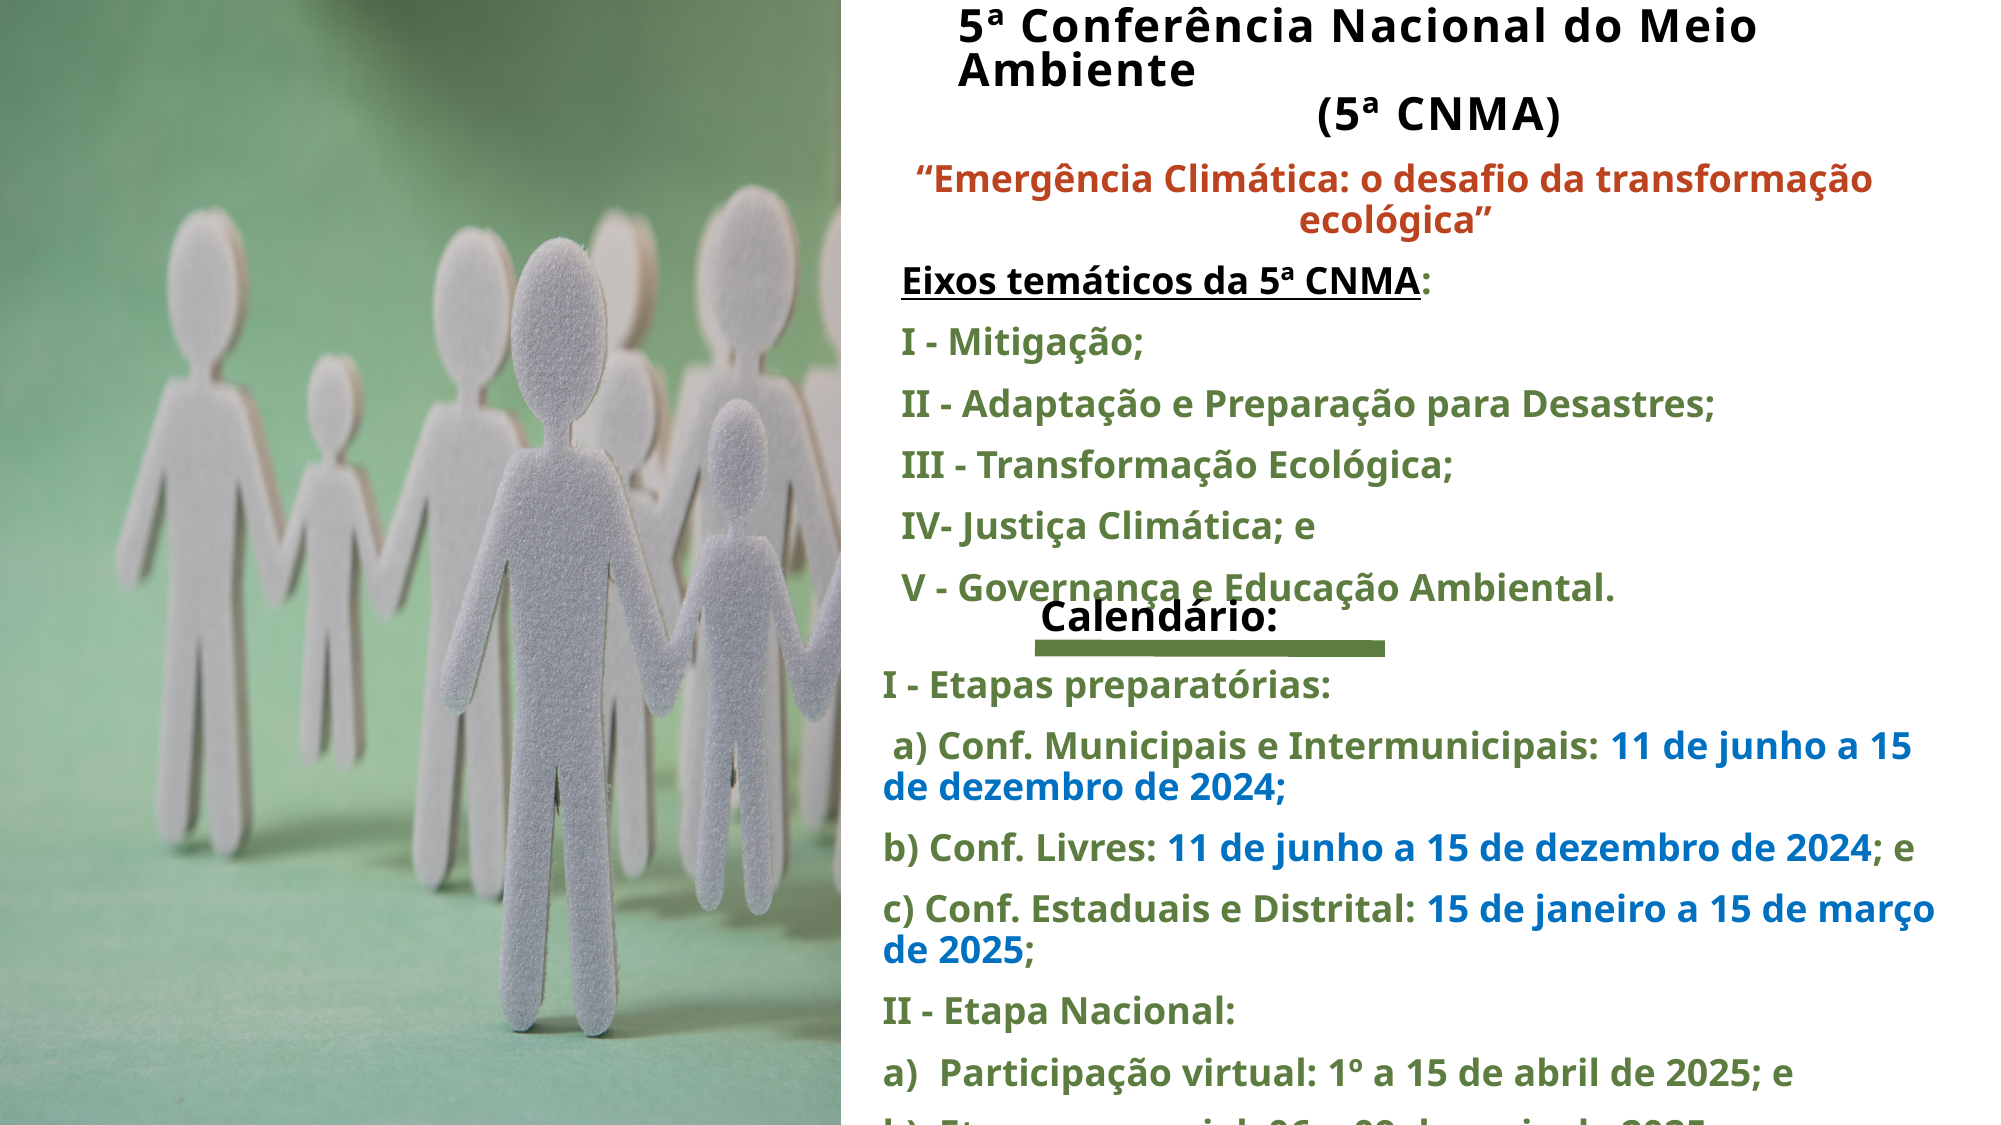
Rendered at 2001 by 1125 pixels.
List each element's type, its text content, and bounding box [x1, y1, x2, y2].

text_box Calendário:: [1025, 582, 1514, 648]
text_box “Emergência Climática: o desafio da transformação ecológica” Eixos temáticos da 5ª CNMA: I - Mitigação; II - Adaptação e Preparação para Desastres; III - Transformação Ecológica; IV- Justiça Climática; e V - Governança e Educação Ambiental. [901, 160, 1890, 598]
picture [0, 0, 841, 1125]
list I - Etapas preparatórias: a) Conf. Municipais e Intermunicipais: 11 de junho a 15 de dezembro de 2024; b) Conf. Livres: 11 de junho a 15 de dezembro de 2024; e c) Conf. Estaduais e Distrital: 15 de janeiro a 15 de março de 2025; II - Etapa Nacional: Participação virtual: 1º a 15 de abril de 2025; e Etapa presencial: 06 a 09 de maio de 2025 [882, 666, 1958, 1125]
text_box 5ª Conferência Nacional do Meio Ambiente (5ª CNMA) [958, 35, 1920, 140]
